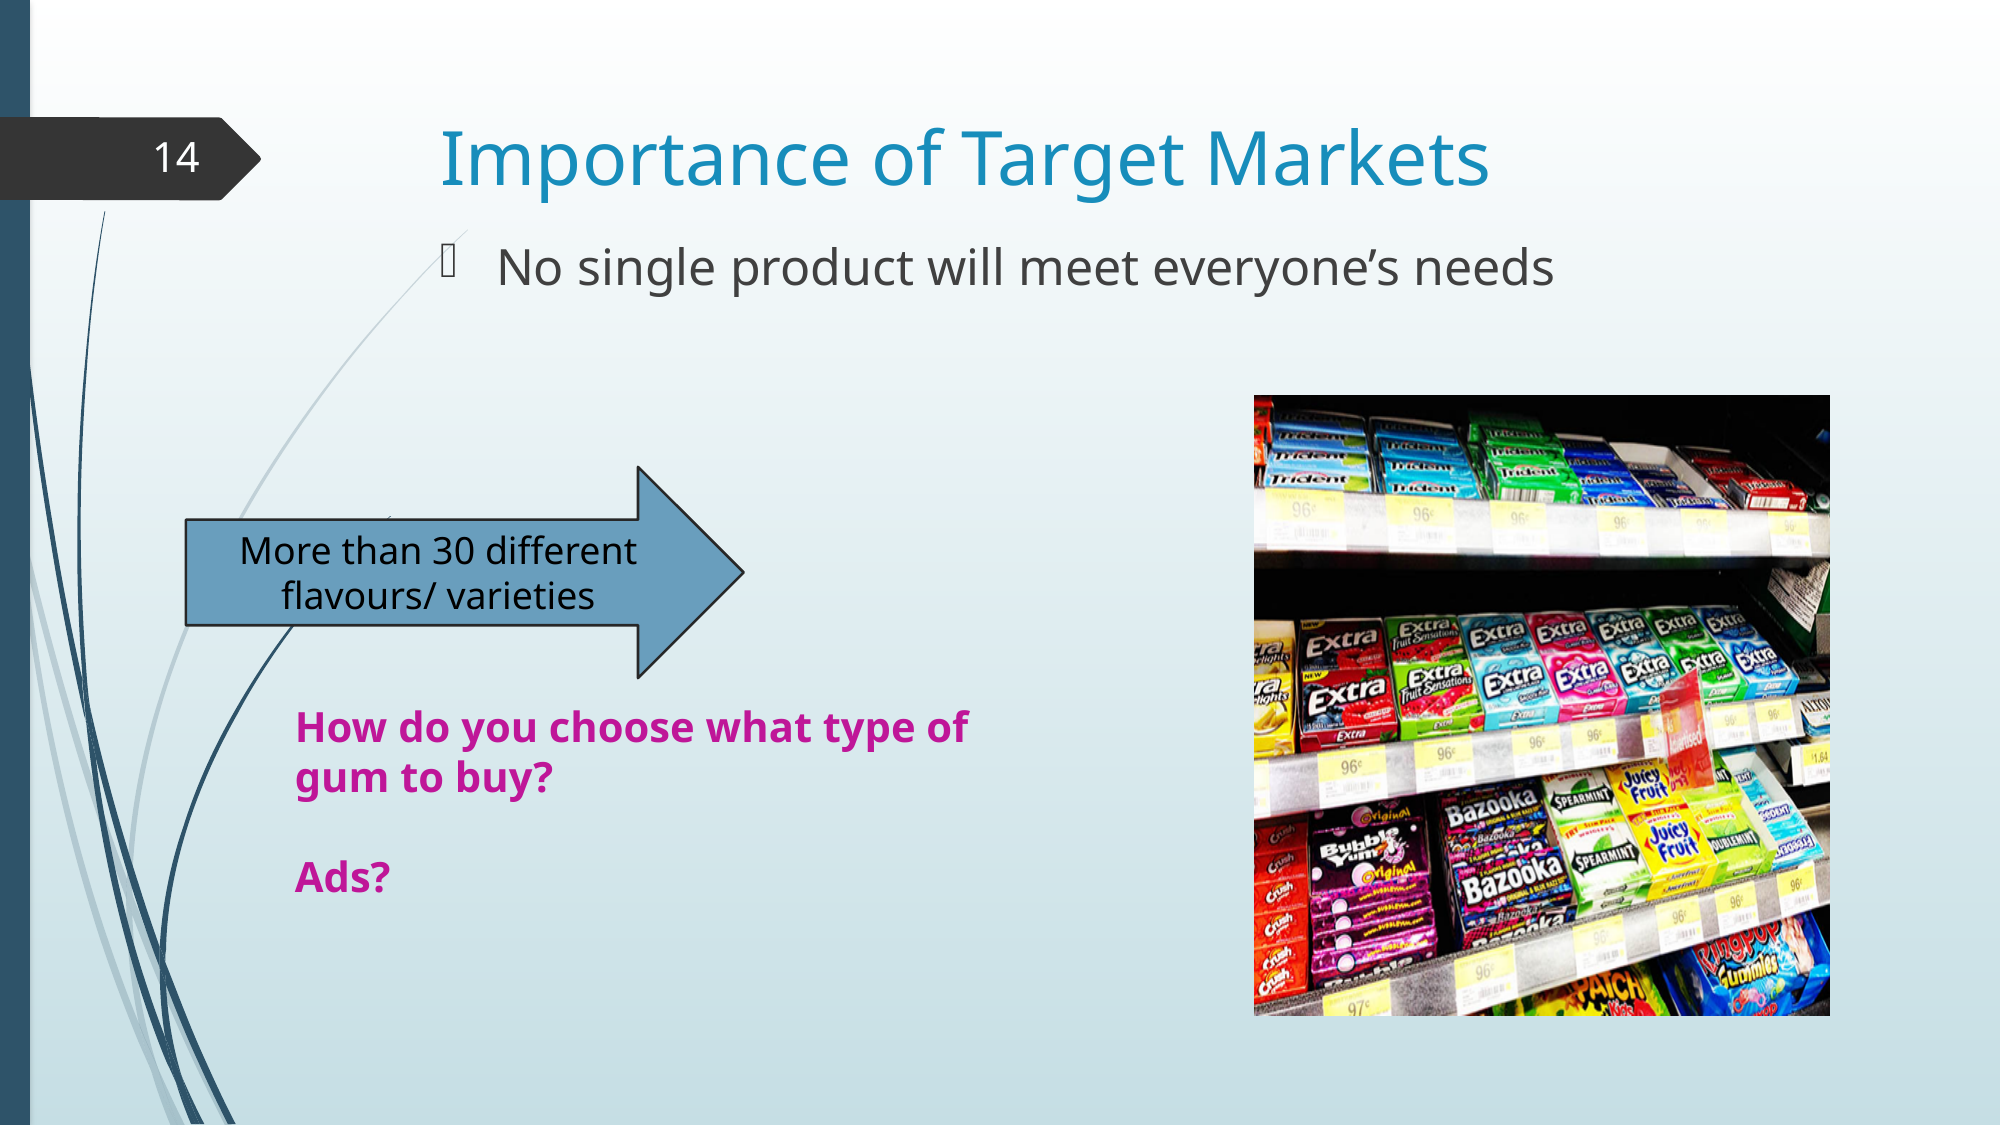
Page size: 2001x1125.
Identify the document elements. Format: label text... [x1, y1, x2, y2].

slide_number 14 [87, 129, 216, 190]
picture [1253, 395, 1830, 1017]
text_box More than 30 different flavours/ varieties [184, 465, 745, 680]
text_box How do you choose what type of gum to buy? Ads? [280, 693, 1010, 959]
list No single product will meet everyone’s needs [424, 228, 1888, 970]
title Importance of Target Markets [425, 102, 1888, 228]
